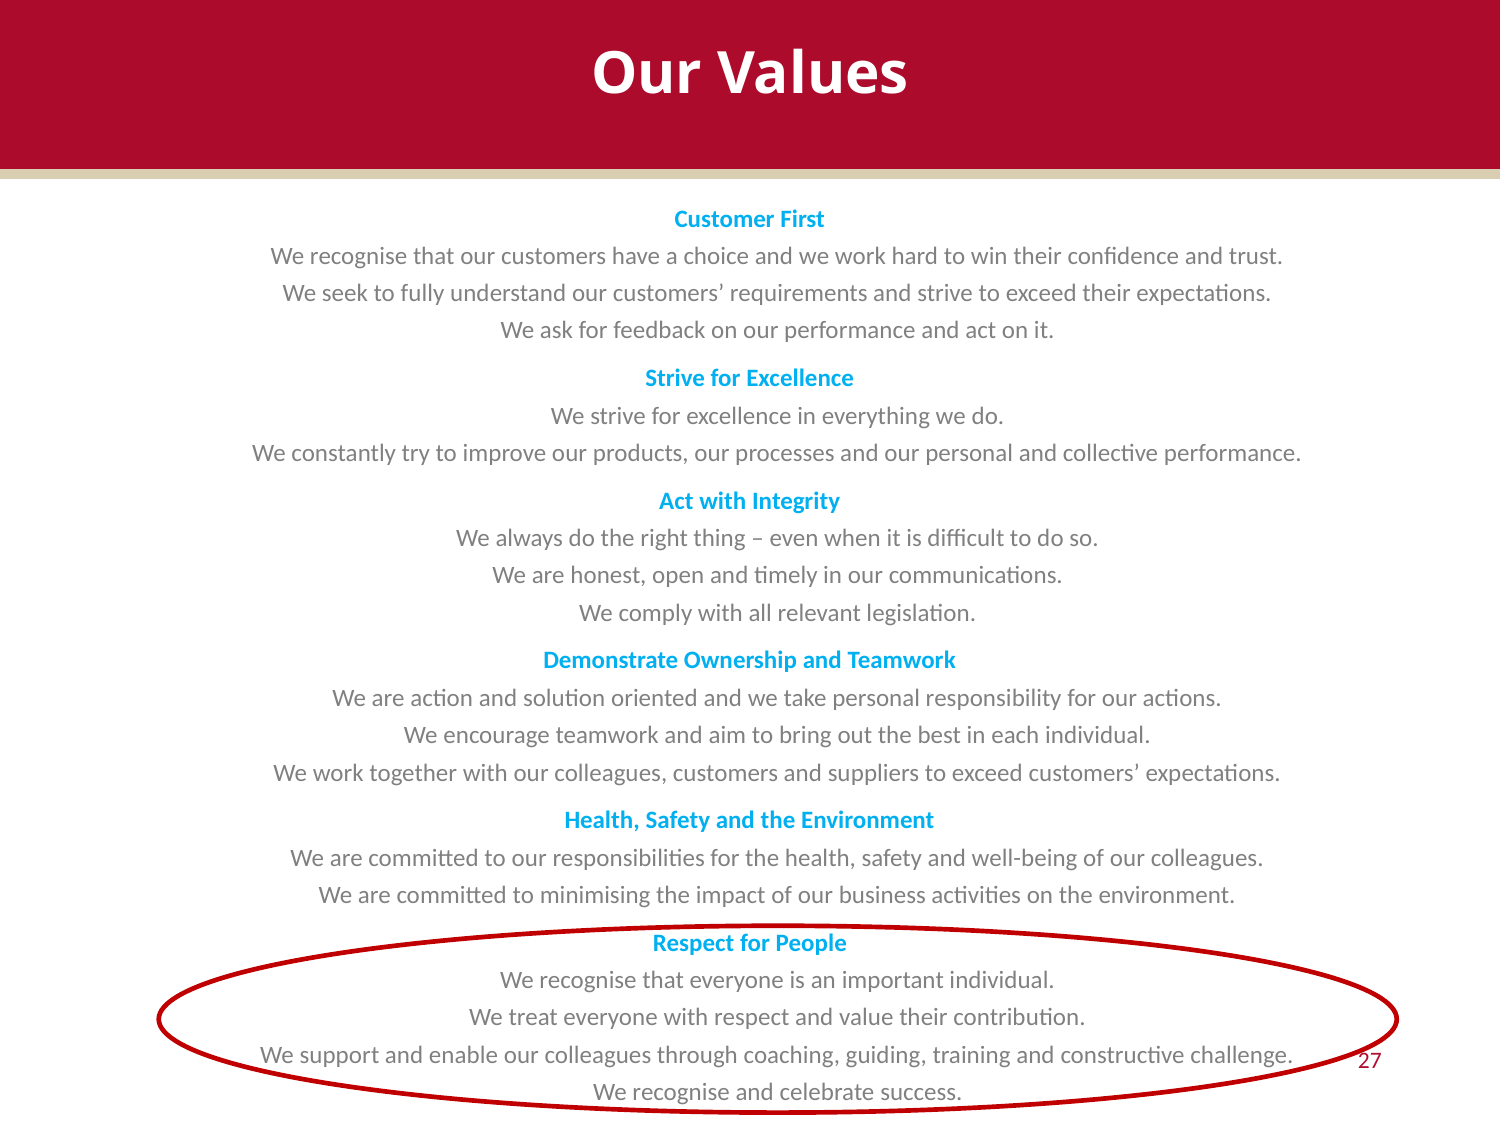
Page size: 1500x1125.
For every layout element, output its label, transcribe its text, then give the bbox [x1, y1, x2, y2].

text_box [157, 924, 1398, 1114]
text_box Customer First We recognise that our customers have a choice and we work hard to win their confidence and trust. We seek to fully understand our customers’ requirements and strive to exceed their expectations. We ask for feedback on our performance and act on it. Strive for Excellence We strive for excellence in everything we do. We constantly try to improve our products, our processes and our personal and collective performance. Act with Integrity We always do the right thing – even when it is difficult to do so. We are honest, open and timely in our communications. We comply with all relevant legislation. Demonstrate Ownership and Teamwork We are action and solution oriented and we take personal responsibility for our actions. We encourage teamwork and aim to bring out the best in each individual. We work together with our colleagues, customers and suppliers to exceed customers’ expectations. Health, Safety and the Environment We are committed to our responsibilities for the health, safety and well-being of our colleagues. We are committed to minimising the impact of our business activities on the environment. Respect for People We recognise that everyone is an important individual. We treat everyone with respect and value their contribution. We support and enable our colleagues through coaching, guiding, training and constructive challenge. We recognise and celebrate success. [0, 198, 1500, 1102]
title Our Values [0, 32, 1500, 118]
